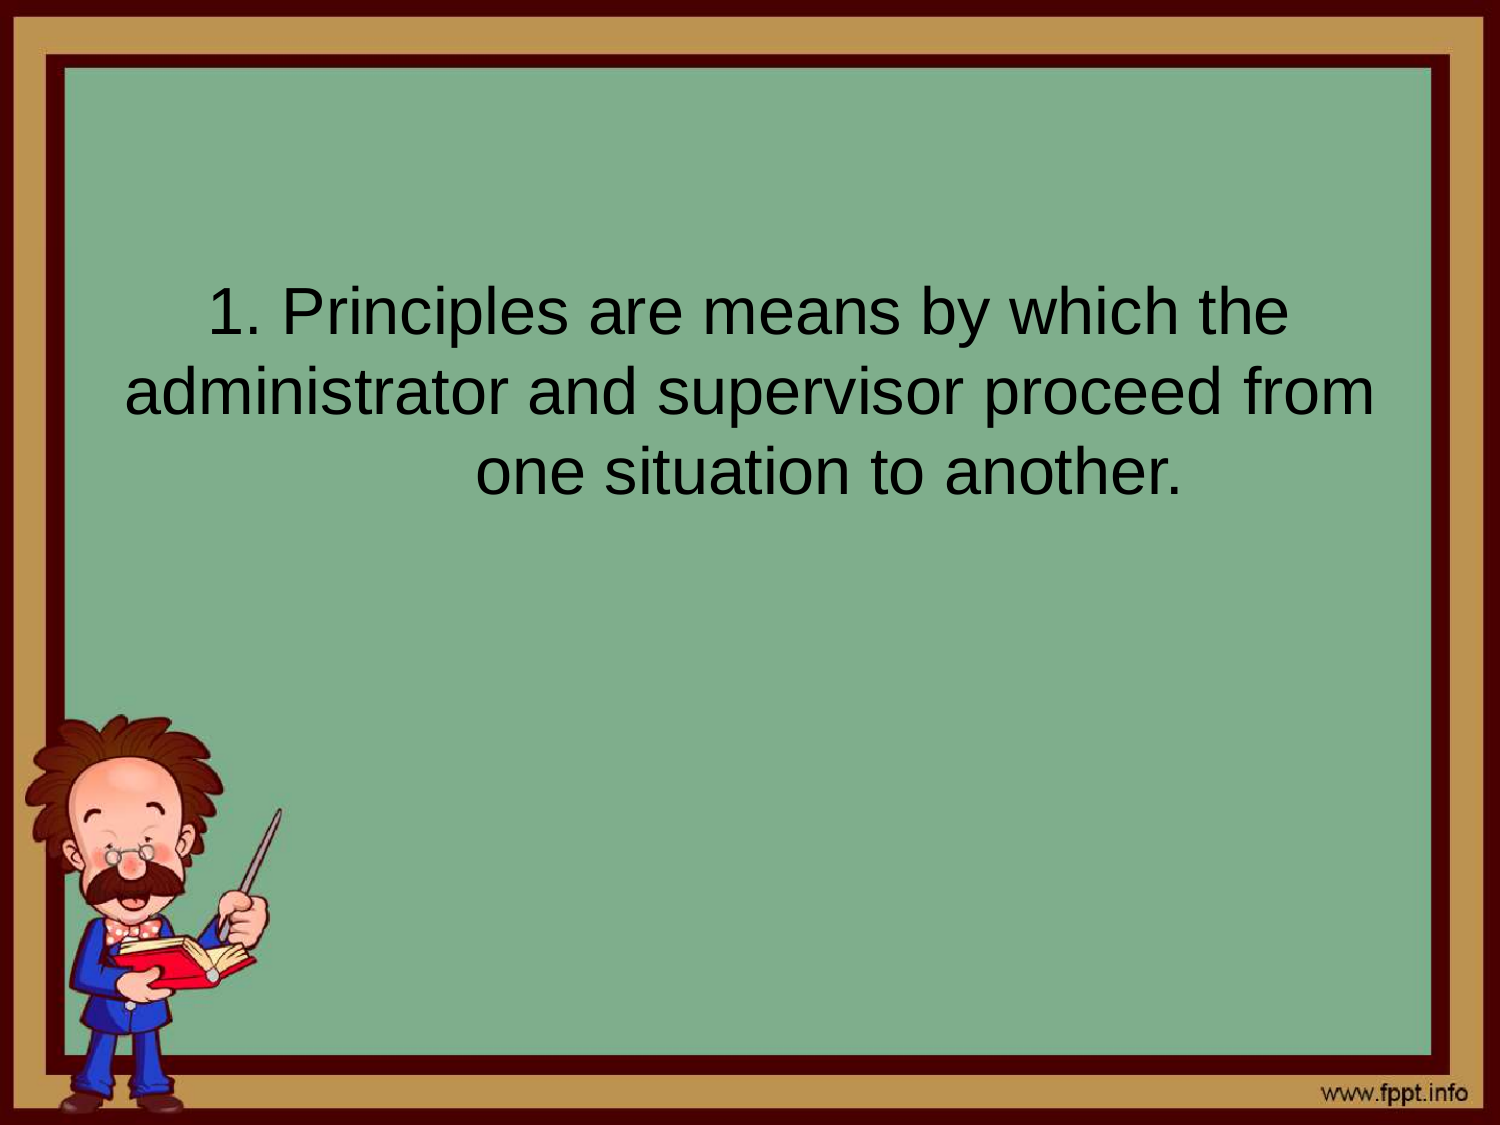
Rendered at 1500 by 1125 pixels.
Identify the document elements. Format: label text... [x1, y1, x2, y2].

title 1. Principles are means by which the administrator and supervisor proceed from one situation to another. [122, 265, 1379, 509]
picture [0, 0, 1500, 1125]
